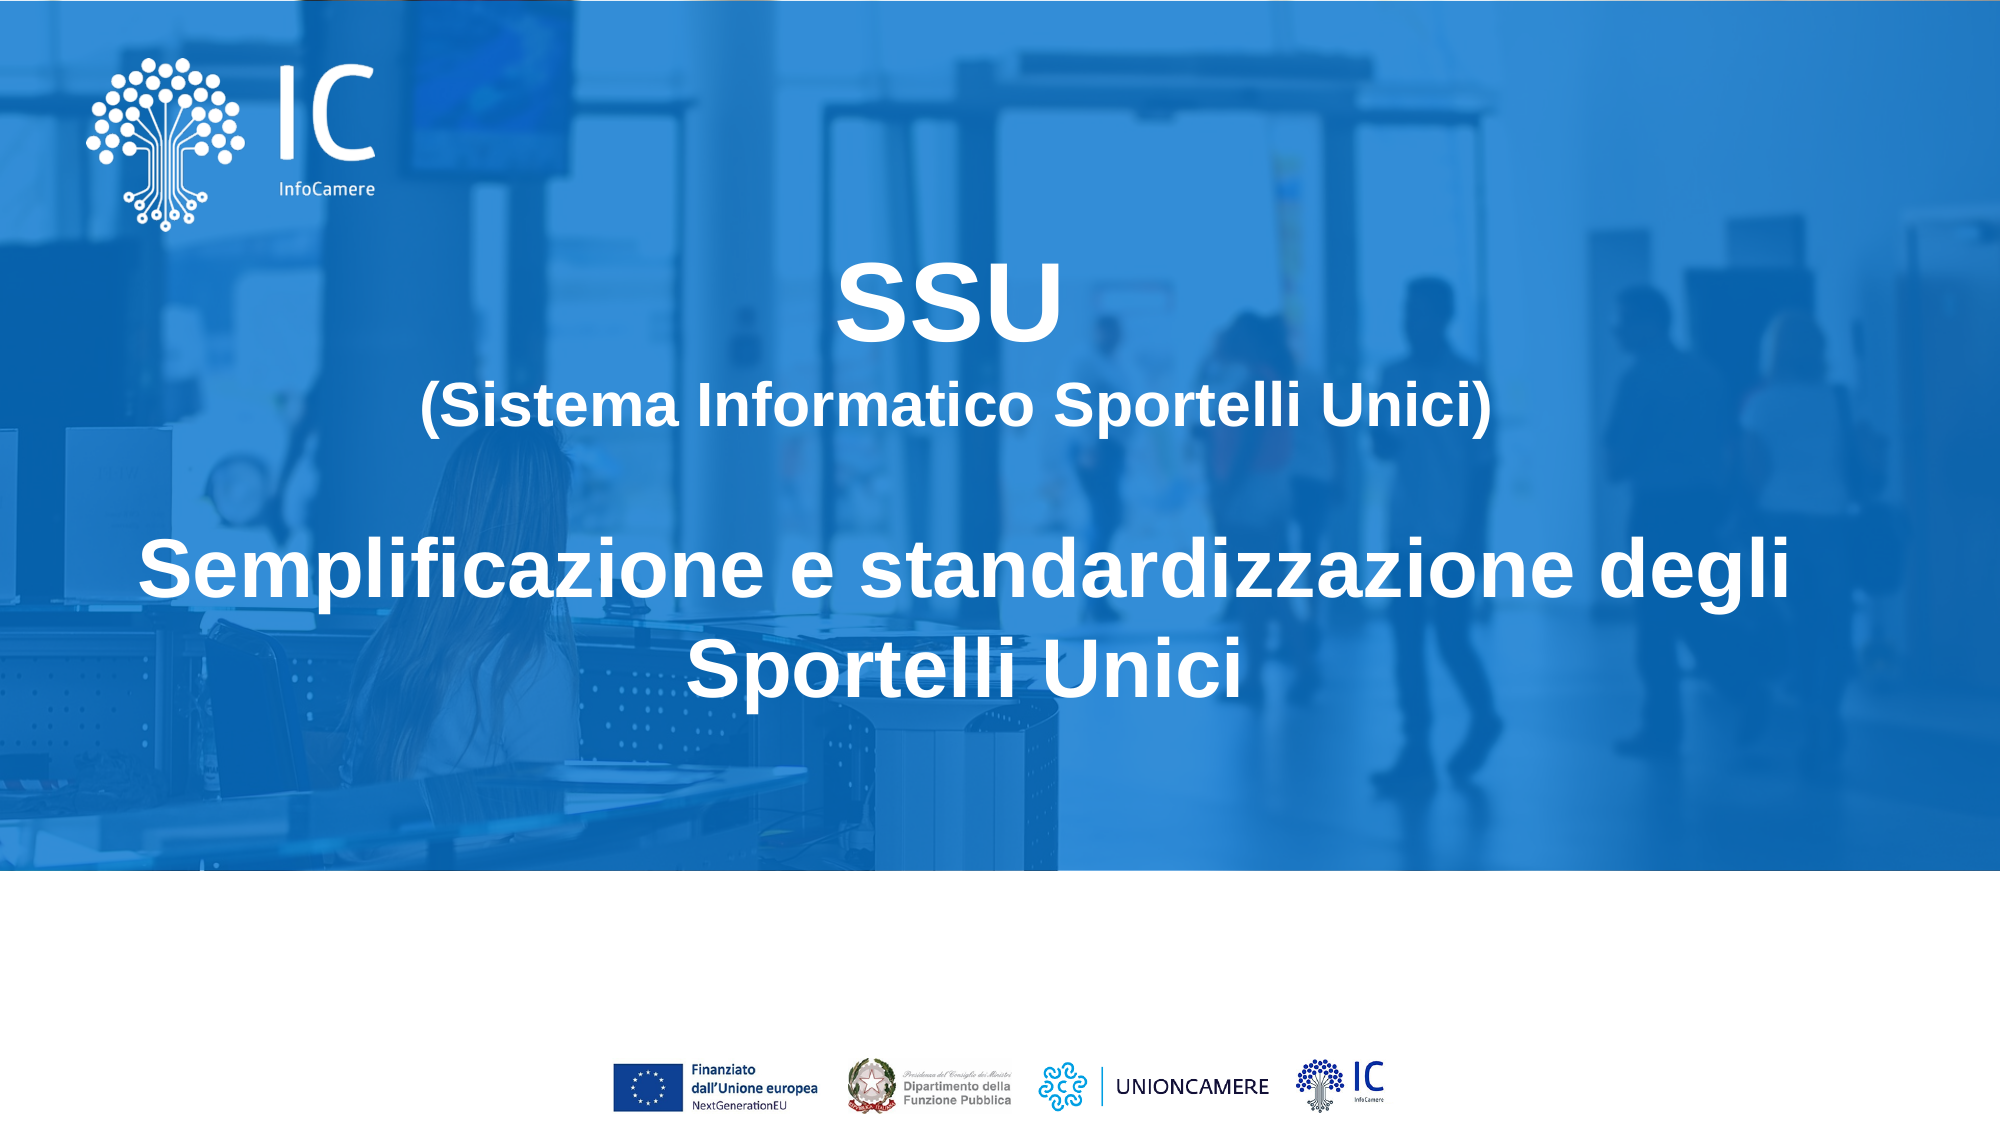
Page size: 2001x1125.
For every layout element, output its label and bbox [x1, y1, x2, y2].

picture [605, 1058, 1394, 1114]
picture [0, 0, 2000, 871]
